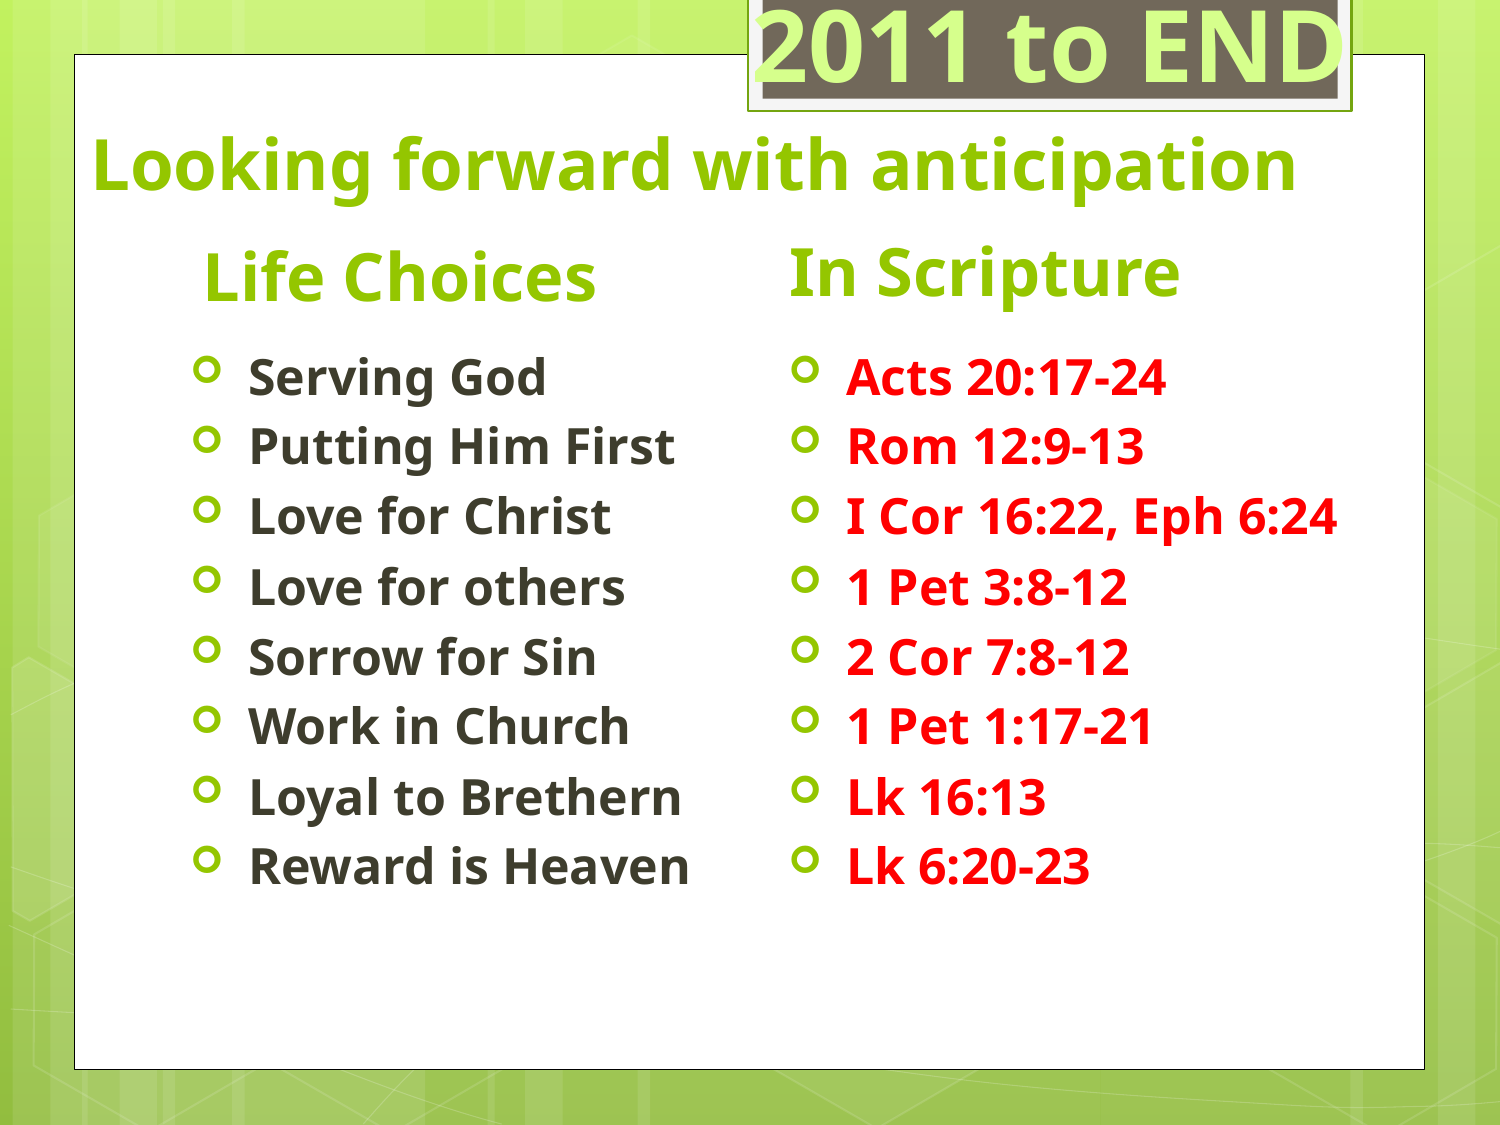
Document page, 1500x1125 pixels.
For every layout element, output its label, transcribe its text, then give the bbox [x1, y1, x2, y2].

title Looking forward with anticipation [75, 111, 1463, 213]
list Acts 20:17-24 Rom 12:9-13 I Cor 16:22, Eph 6:24 1 Pet 3:8-12 2 Cor 7:8-12 1 Pet 1:17-21 Lk 16:13 Lk 6:20-23 [761, 337, 1375, 954]
text_box 2011 to END [725, 0, 1375, 110]
list In Scripture [774, 212, 1277, 318]
list Serving God Putting Him First Love for Christ Love for others Sorrow for Sin Work in Church Loyal to Brethern Reward is Heaven [163, 337, 725, 929]
list Life Choices [187, 212, 689, 323]
